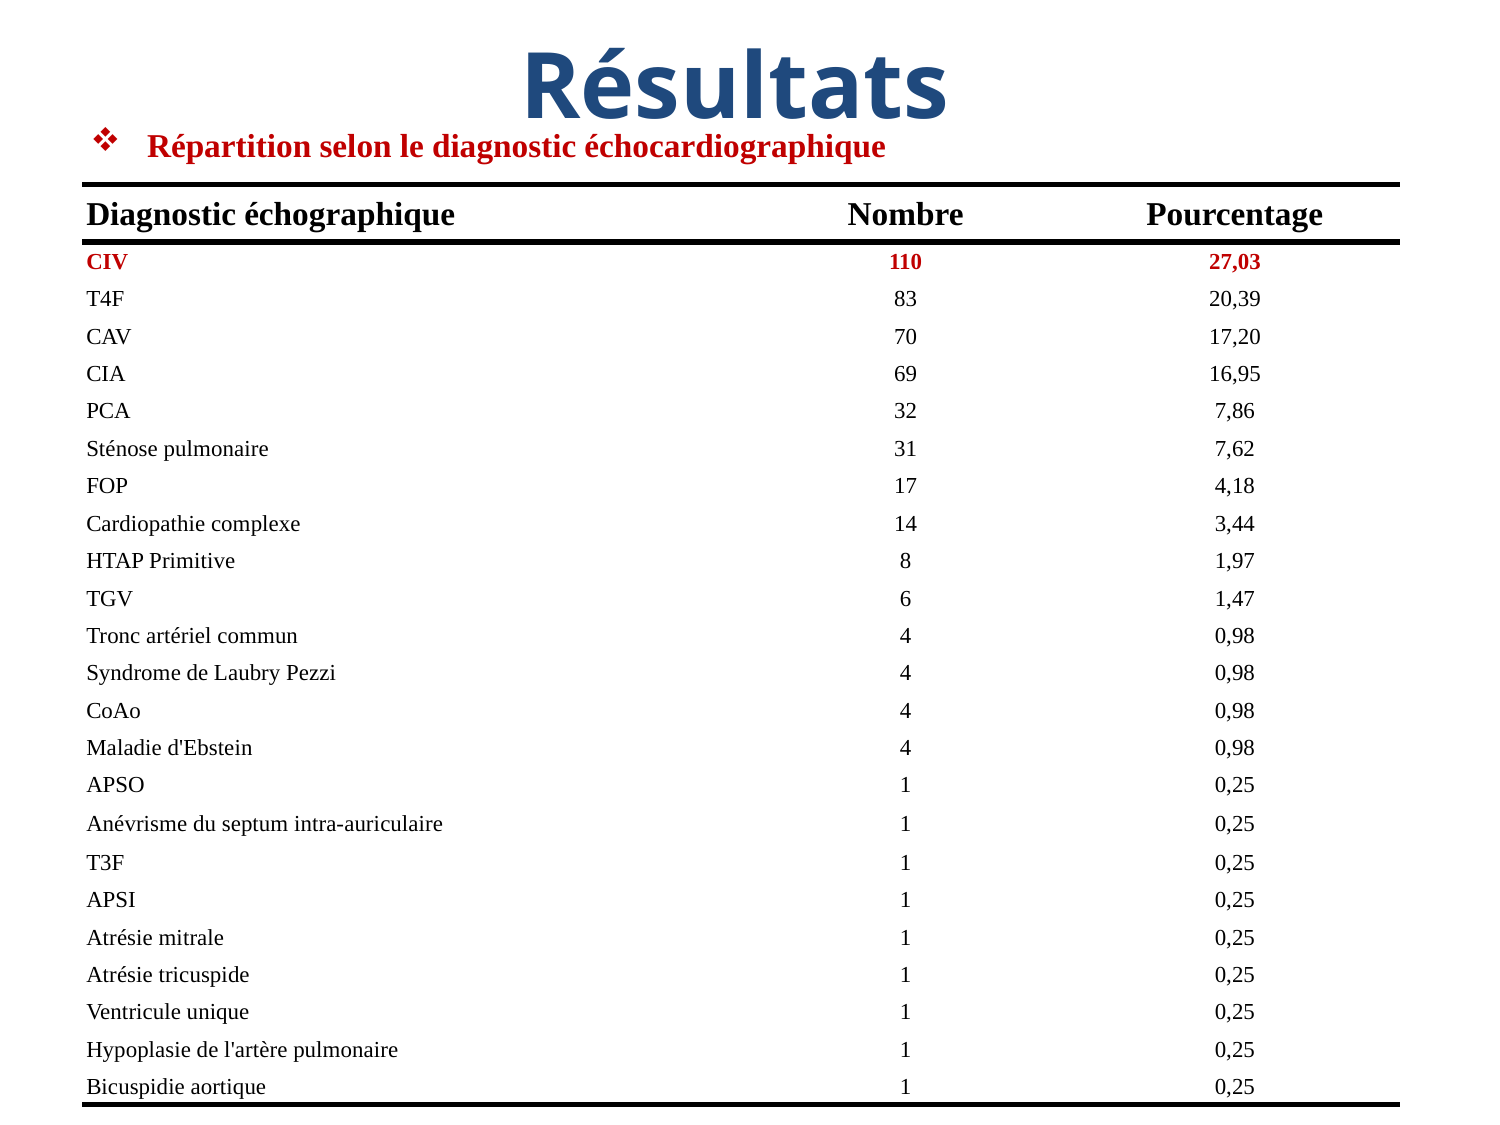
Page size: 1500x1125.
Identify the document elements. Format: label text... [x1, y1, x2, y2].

table_cell T4F [82, 280, 741, 317]
table_cell 7,86 [1070, 392, 1400, 429]
table_cell 4 [741, 616, 1070, 653]
table_cell 0,25 [1070, 955, 1400, 992]
table_cell CAV [82, 317, 741, 354]
table_cell 1 [741, 918, 1070, 955]
table_cell 1 [741, 1030, 1070, 1067]
table_cell 20,39 [1070, 280, 1400, 317]
table_cell TGV [82, 579, 741, 616]
table_cell 7,62 [1070, 429, 1400, 466]
table_cell 4 [741, 728, 1070, 766]
table_cell Maladie d'Ebstein [82, 728, 741, 766]
table_cell 0,25 [1070, 880, 1400, 918]
table_cell Atrésie mitrale [82, 918, 741, 955]
table_cell 16,95 [1070, 354, 1400, 392]
table_cell 14 [741, 504, 1070, 541]
table_cell 0,25 [1070, 1030, 1400, 1067]
table_cell 1 [741, 843, 1070, 880]
list Répartition selon le diagnostic échocardiographique [75, 113, 1423, 1102]
table_cell Cardiopathie complexe [82, 504, 741, 541]
table_cell 17,20 [1070, 317, 1400, 354]
table_cell 70 [741, 317, 1070, 354]
table_cell APSO [82, 766, 741, 803]
table_cell Anévrisme du septum intra-auriculaire [82, 803, 741, 843]
table_cell 3,44 [1070, 504, 1400, 541]
table_cell 6 [741, 579, 1070, 616]
table_cell Hypoplasie de l'artère pulmonaire [82, 1030, 741, 1067]
table_cell CoAo [82, 691, 741, 728]
table_cell 0,25 [1070, 992, 1400, 1030]
table_cell 1 [741, 1067, 1070, 1102]
table_cell 17 [741, 466, 1070, 504]
table_cell Tronc artériel commun [82, 616, 741, 653]
table_cell 1 [741, 766, 1070, 803]
table_cell 0,98 [1070, 653, 1400, 691]
table_header Pourcentage [1070, 187, 1400, 239]
table_cell 0,25 [1070, 1067, 1400, 1102]
table_cell 8 [741, 541, 1070, 579]
table_cell Bicuspidie aortique [82, 1067, 741, 1102]
table_cell CIA [82, 354, 741, 392]
table_cell 31 [741, 429, 1070, 466]
table_cell Atrésie tricuspide [82, 955, 741, 992]
table_cell 0,25 [1070, 843, 1400, 880]
table_cell 27,03 [1070, 245, 1400, 280]
table_cell 1 [741, 992, 1070, 1030]
table_cell 110 [741, 245, 1070, 280]
table_cell 4,18 [1070, 466, 1400, 504]
table_header Nombre [741, 187, 1070, 239]
table_cell 0,25 [1070, 766, 1400, 803]
table_cell APSI [82, 880, 741, 918]
table_cell 83 [741, 280, 1070, 317]
table_cell 1 [741, 955, 1070, 992]
table_cell 0,98 [1070, 616, 1400, 653]
table_cell 0,25 [1070, 918, 1400, 955]
table_cell 1,97 [1070, 541, 1400, 579]
table_cell 1 [741, 803, 1070, 843]
table_cell 4 [741, 653, 1070, 691]
table_cell PCA [82, 392, 741, 429]
title Résultats [71, 0, 1422, 163]
table_cell T3F [82, 843, 741, 880]
table_cell Ventricule unique [82, 992, 741, 1030]
table_cell 69 [741, 354, 1070, 392]
table_cell 0,98 [1070, 691, 1400, 728]
table_cell 1 [741, 880, 1070, 918]
table_header Diagnostic échographique [82, 187, 741, 239]
table_cell 0,98 [1070, 728, 1400, 766]
table_cell FOP [82, 466, 741, 504]
table_cell 4 [741, 691, 1070, 728]
table_cell HTAP Primitive [82, 541, 741, 579]
table_cell Syndrome de Laubry Pezzi [82, 653, 741, 691]
table_cell Sténose pulmonaire [82, 429, 741, 466]
table_cell 0,25 [1070, 803, 1400, 843]
table_cell 1,47 [1070, 579, 1400, 616]
table_cell 32 [741, 392, 1070, 429]
table_cell CIV [82, 245, 741, 280]
